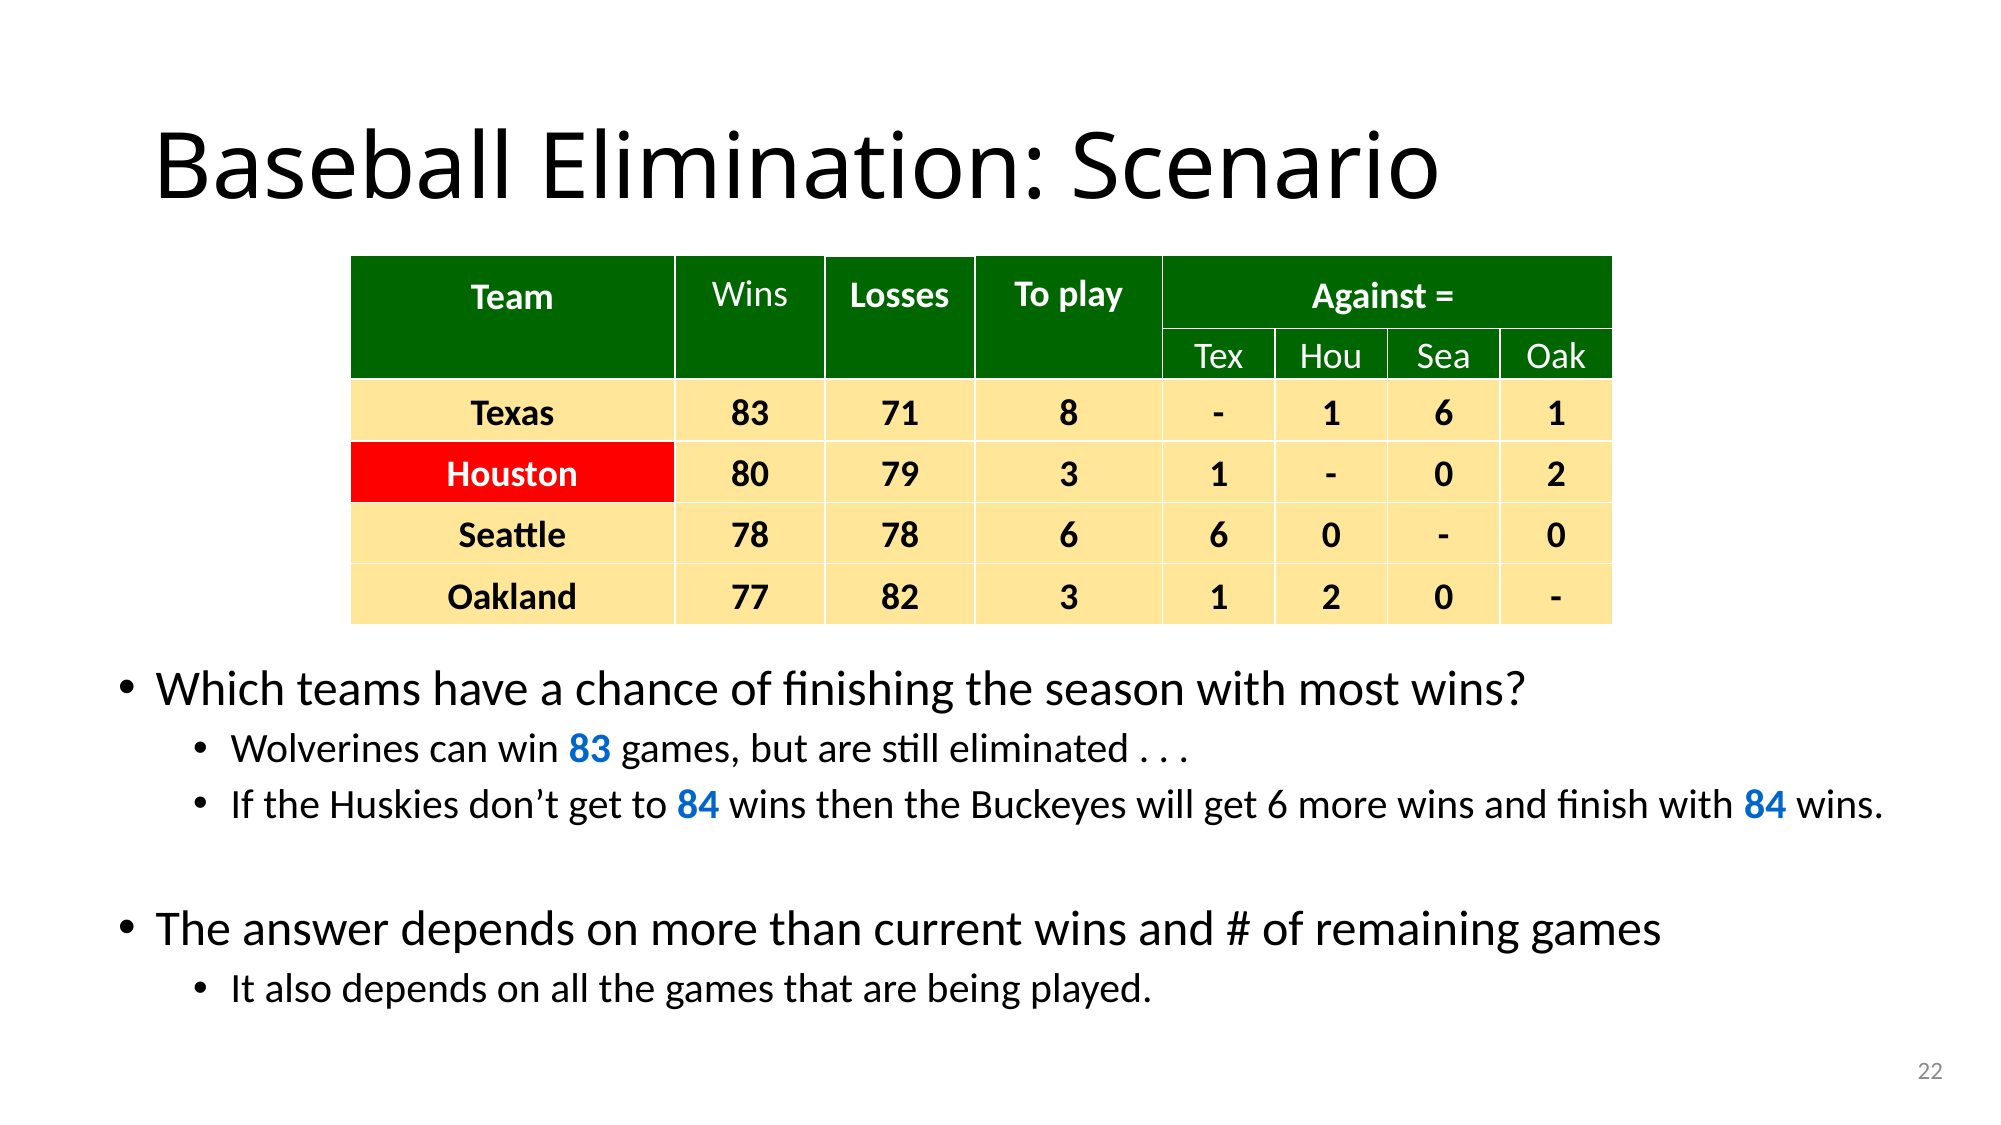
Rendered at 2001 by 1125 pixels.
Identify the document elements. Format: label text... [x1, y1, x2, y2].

slide_number 22 [1620, 1039, 1959, 1100]
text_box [349, 255, 1613, 626]
title Baseball Elimination: Scenario [137, 59, 1863, 265]
list Which teams have a chance of finishing the season with most wins? Wolverines can win 83 games, but are still eliminated . . . If the Huskies don’t get to 84 wins then the Buckeyes will get 6 more wins and finish with 84 wins. The answer depends on more than current wins and # of remaining games It also depends on all the games that are being played. [103, 265, 1959, 1119]
